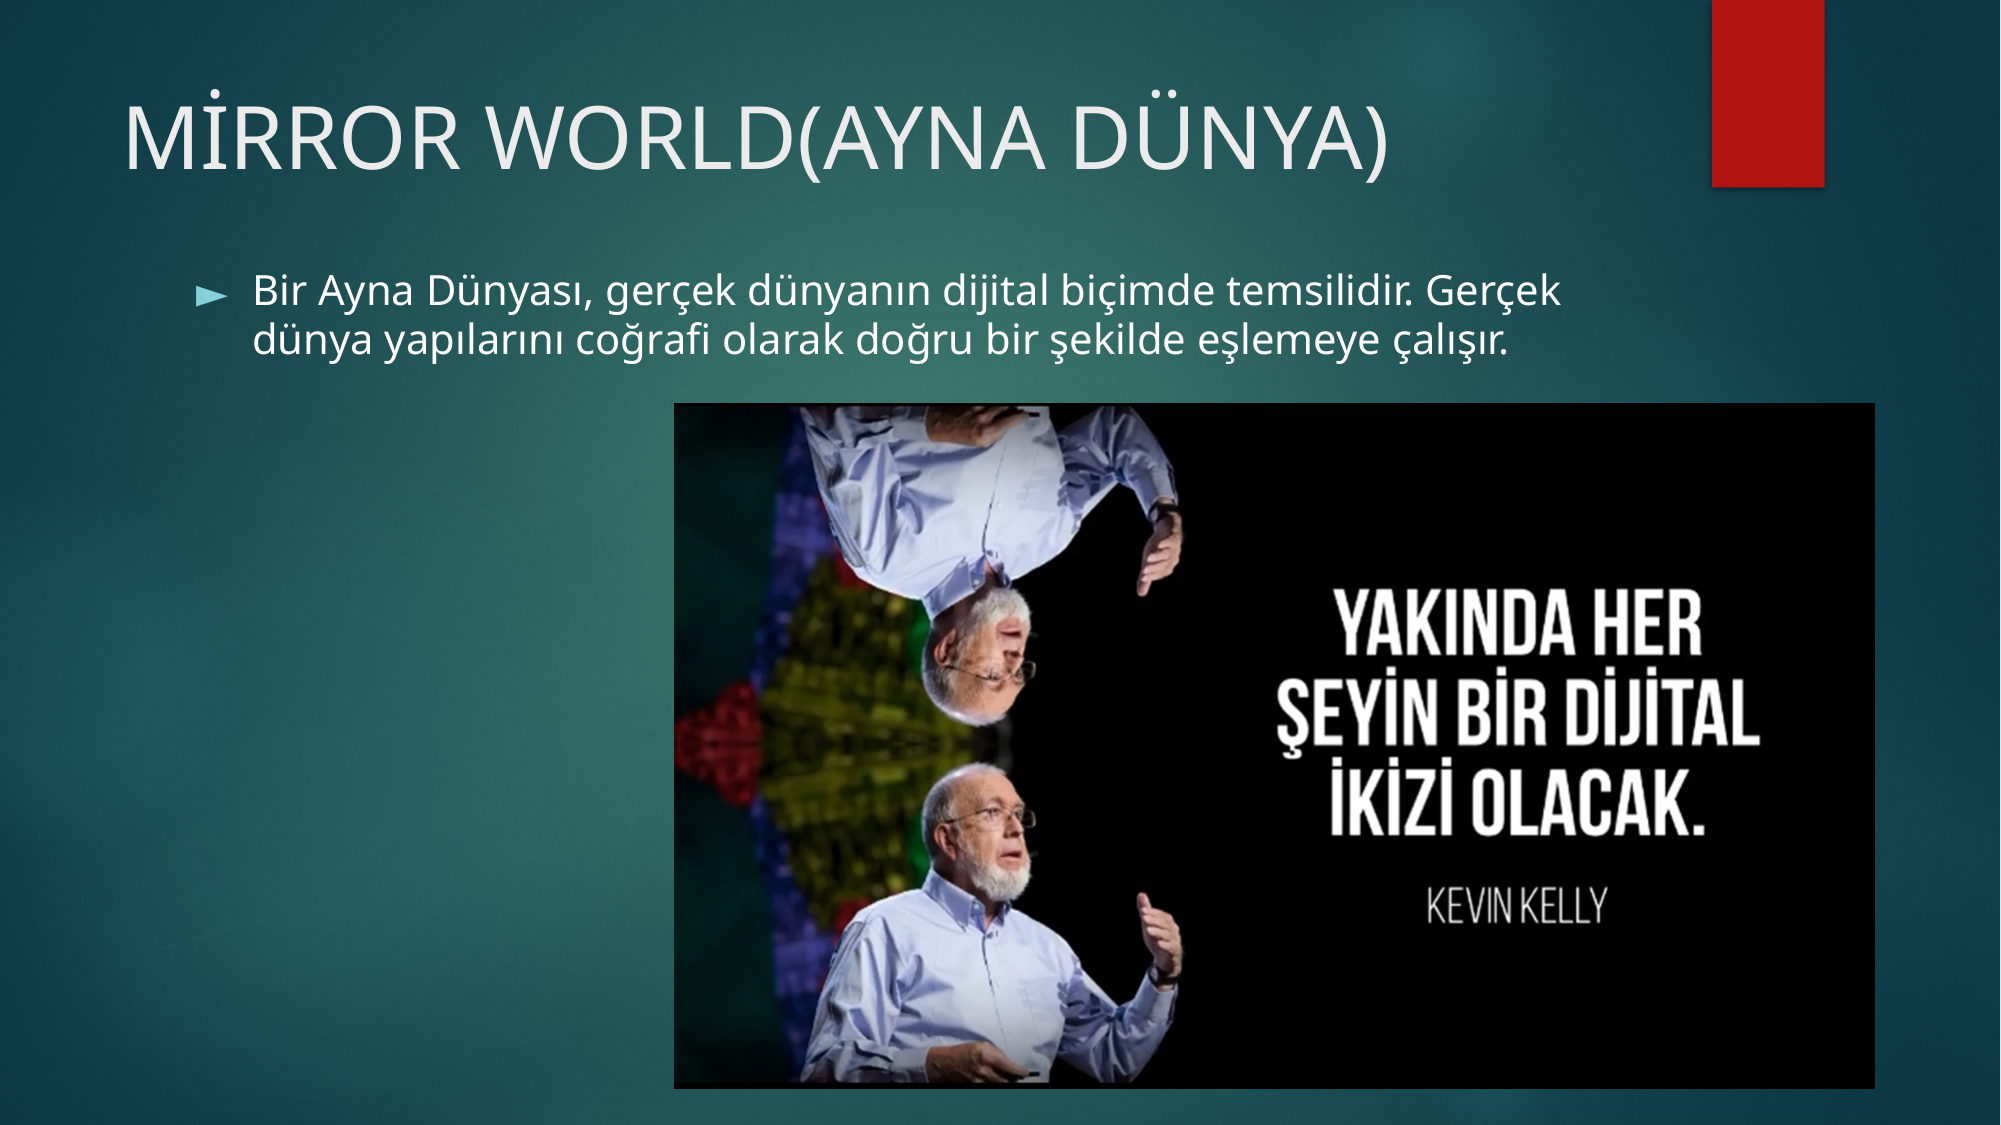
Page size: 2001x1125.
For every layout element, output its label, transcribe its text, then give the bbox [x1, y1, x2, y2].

picture [0, 0, 2001, 1125]
title MİRROR WORLD(AYNA DÜNYA) [106, 74, 1649, 304]
list Bir Ayna Dünyası, gerçek dünyanın dijital biçimde temsilidir. Gerçek dünya yapılarını coğrafi olarak doğru bir şekilde eşlemeye çalışır. [181, 255, 1649, 1025]
